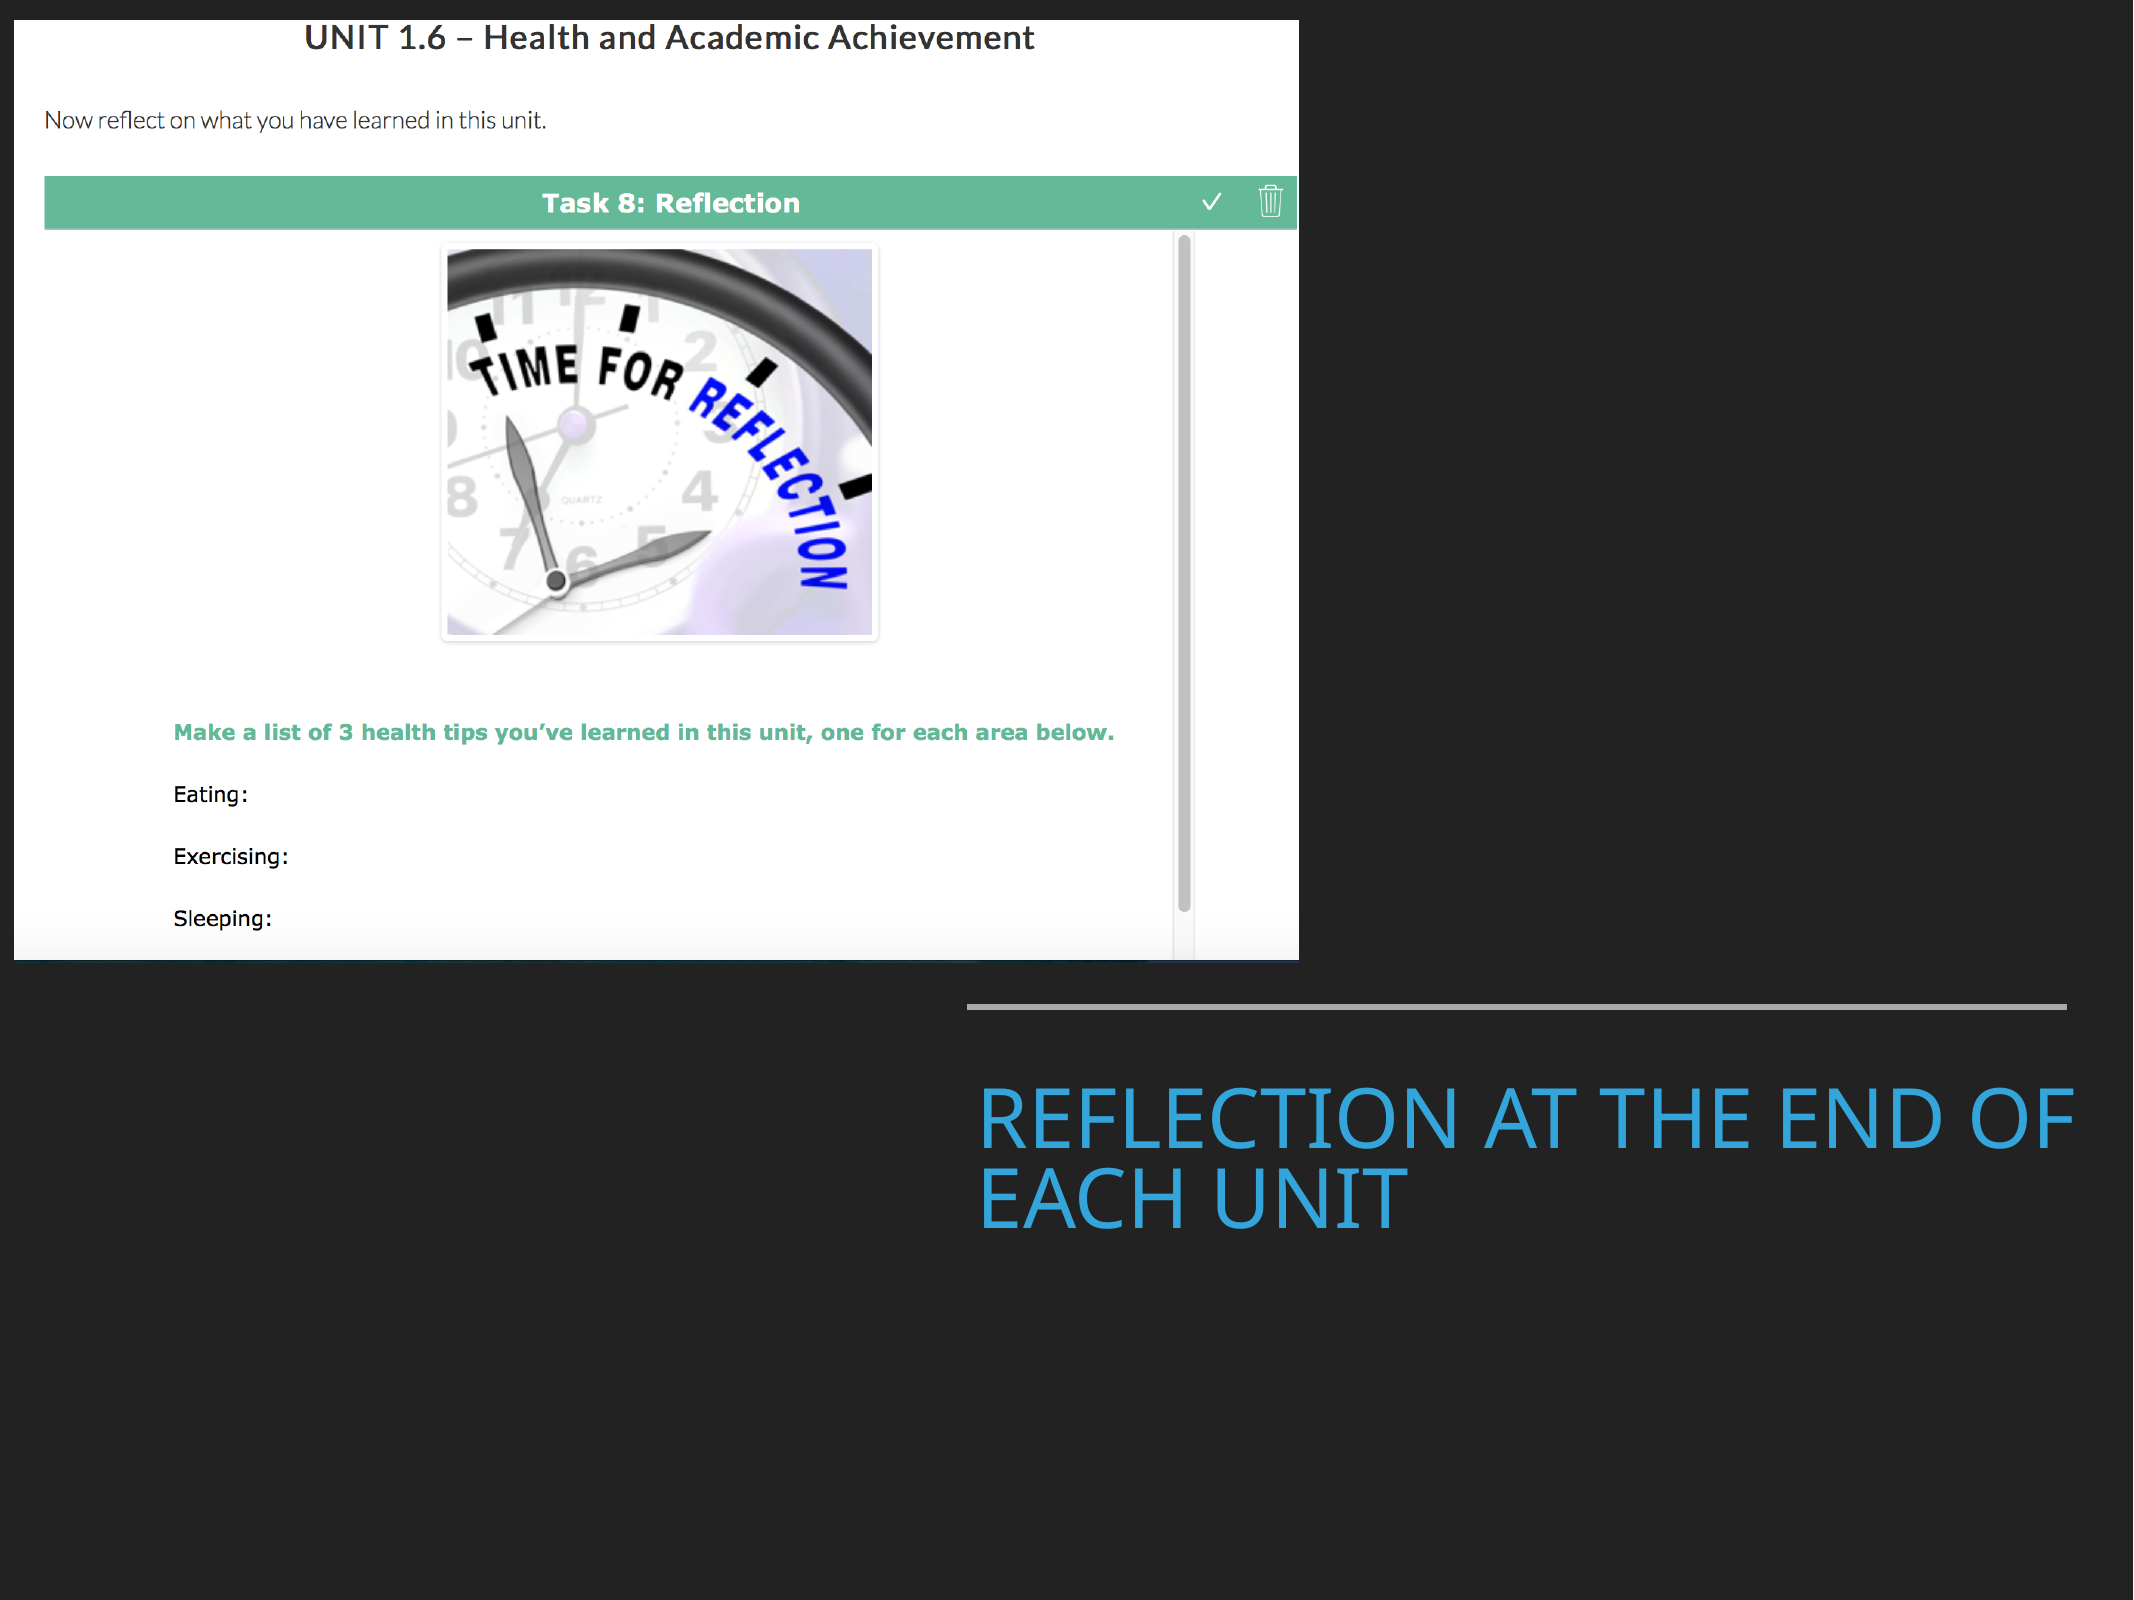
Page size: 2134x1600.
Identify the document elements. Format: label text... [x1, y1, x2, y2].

picture [13, 20, 1299, 963]
title REFLECTION AT THE END OF EACH UNIT [967, 1076, 2116, 1417]
